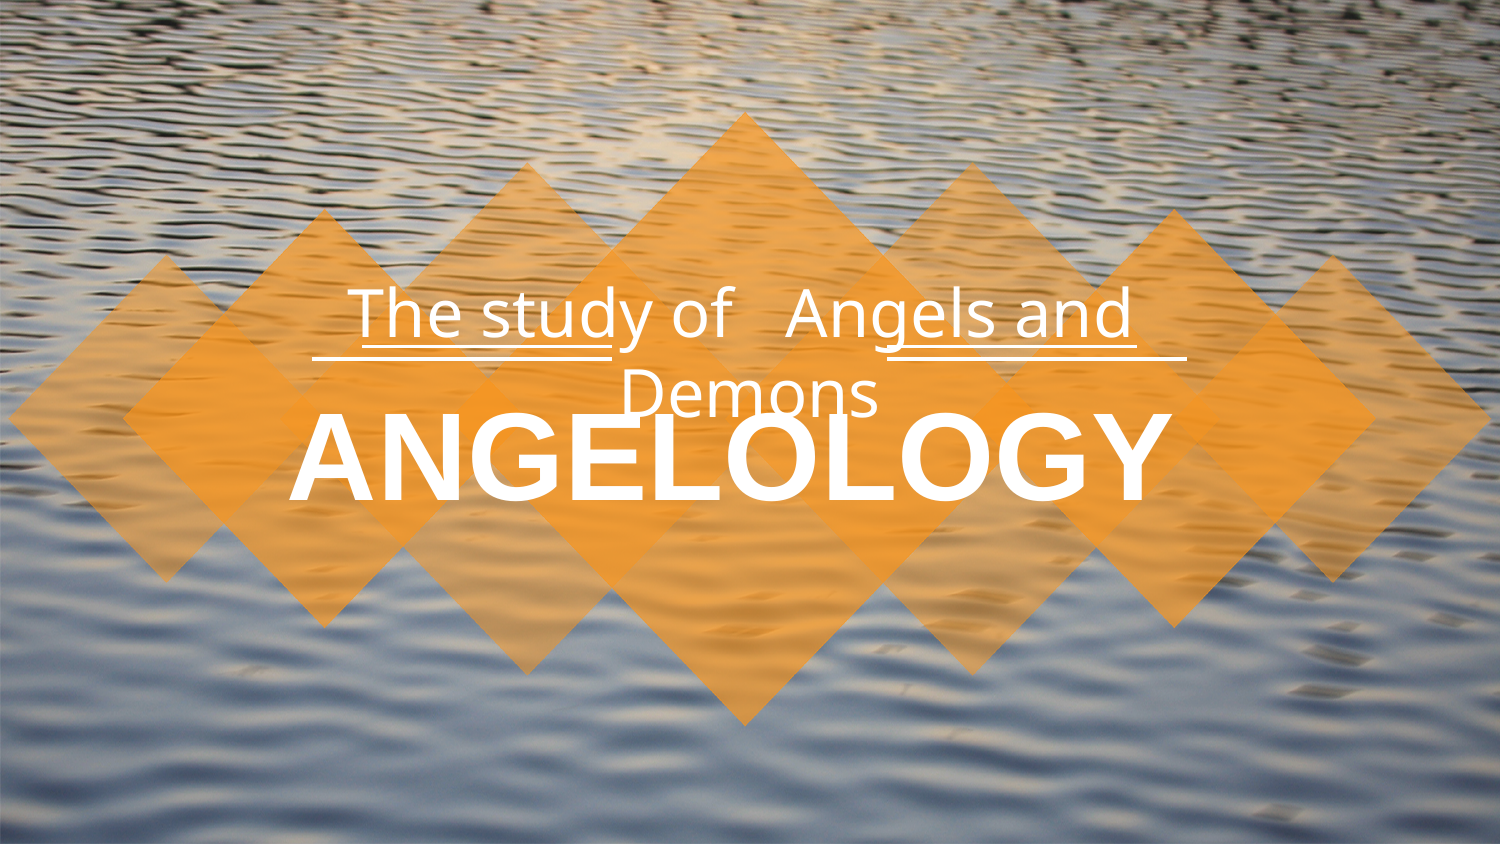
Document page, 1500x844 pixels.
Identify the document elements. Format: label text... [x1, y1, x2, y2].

text_box The study of Angels and Demons [224, 263, 1275, 367]
picture [0, 0, 1500, 844]
text_box ANGELOLOGY [174, 367, 1288, 533]
